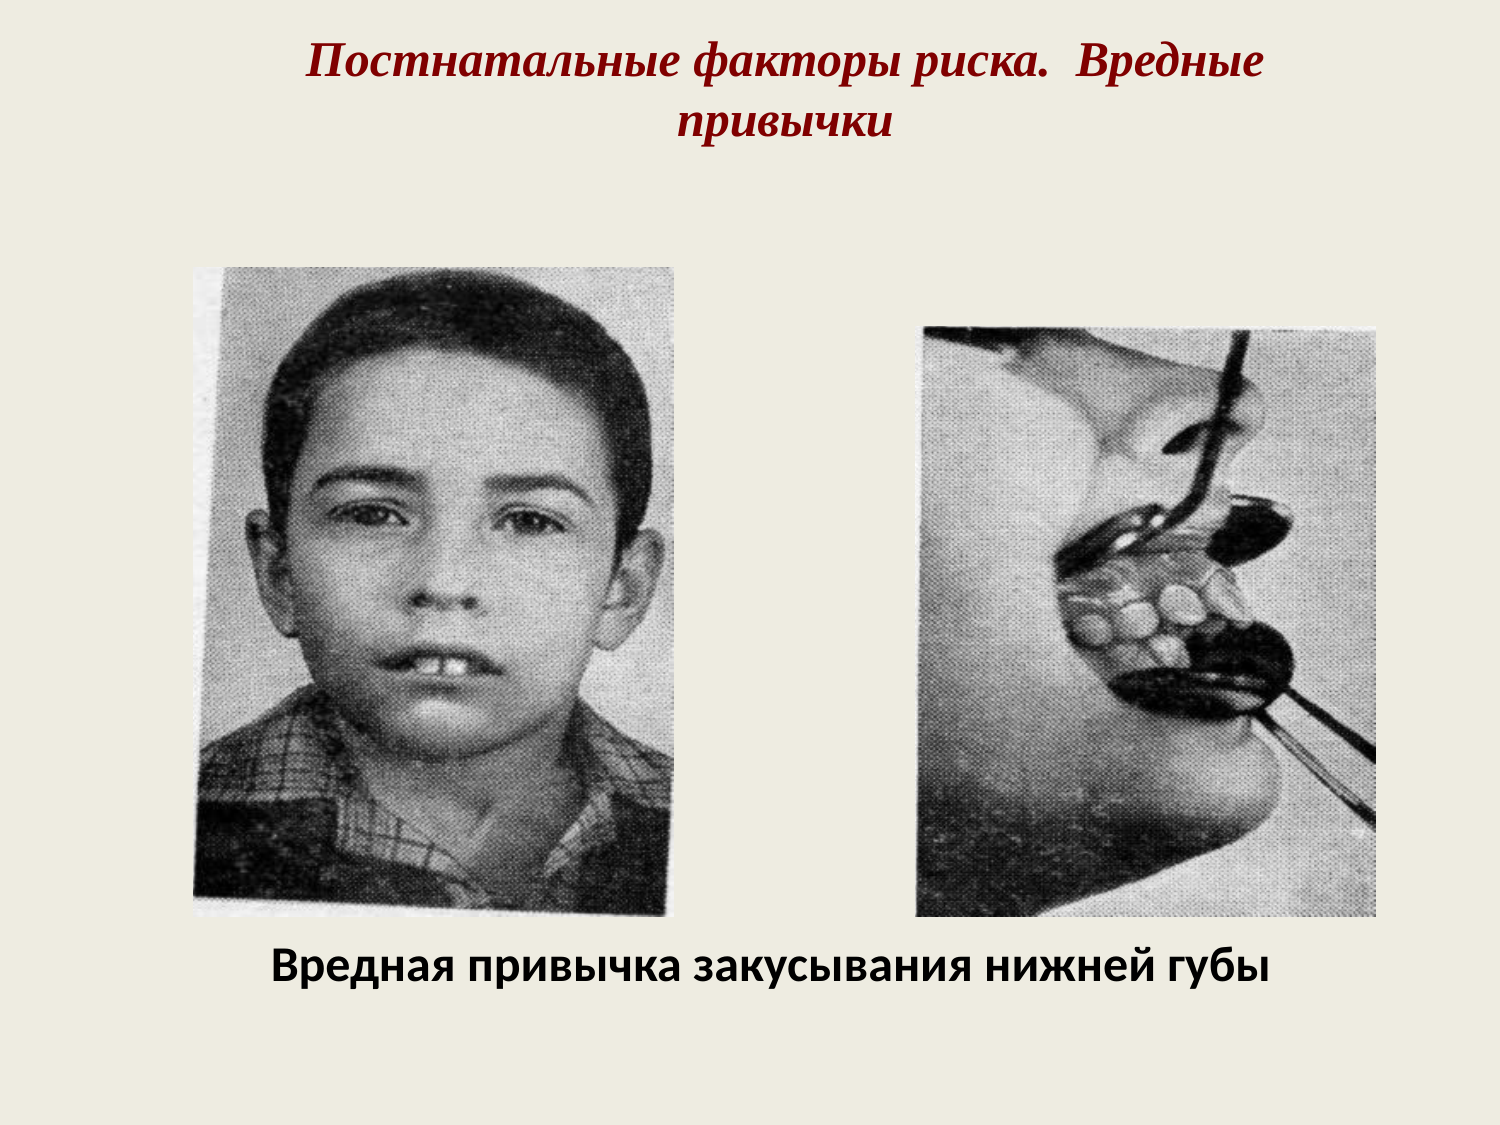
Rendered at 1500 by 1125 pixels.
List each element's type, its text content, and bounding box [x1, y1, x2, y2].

picture [915, 325, 1377, 917]
text_box Постнатальные факторы риска. Вредные привычки [230, 19, 1341, 214]
picture [192, 266, 675, 917]
text_box Вредная привычка закусывания нижней губы [233, 923, 1309, 999]
